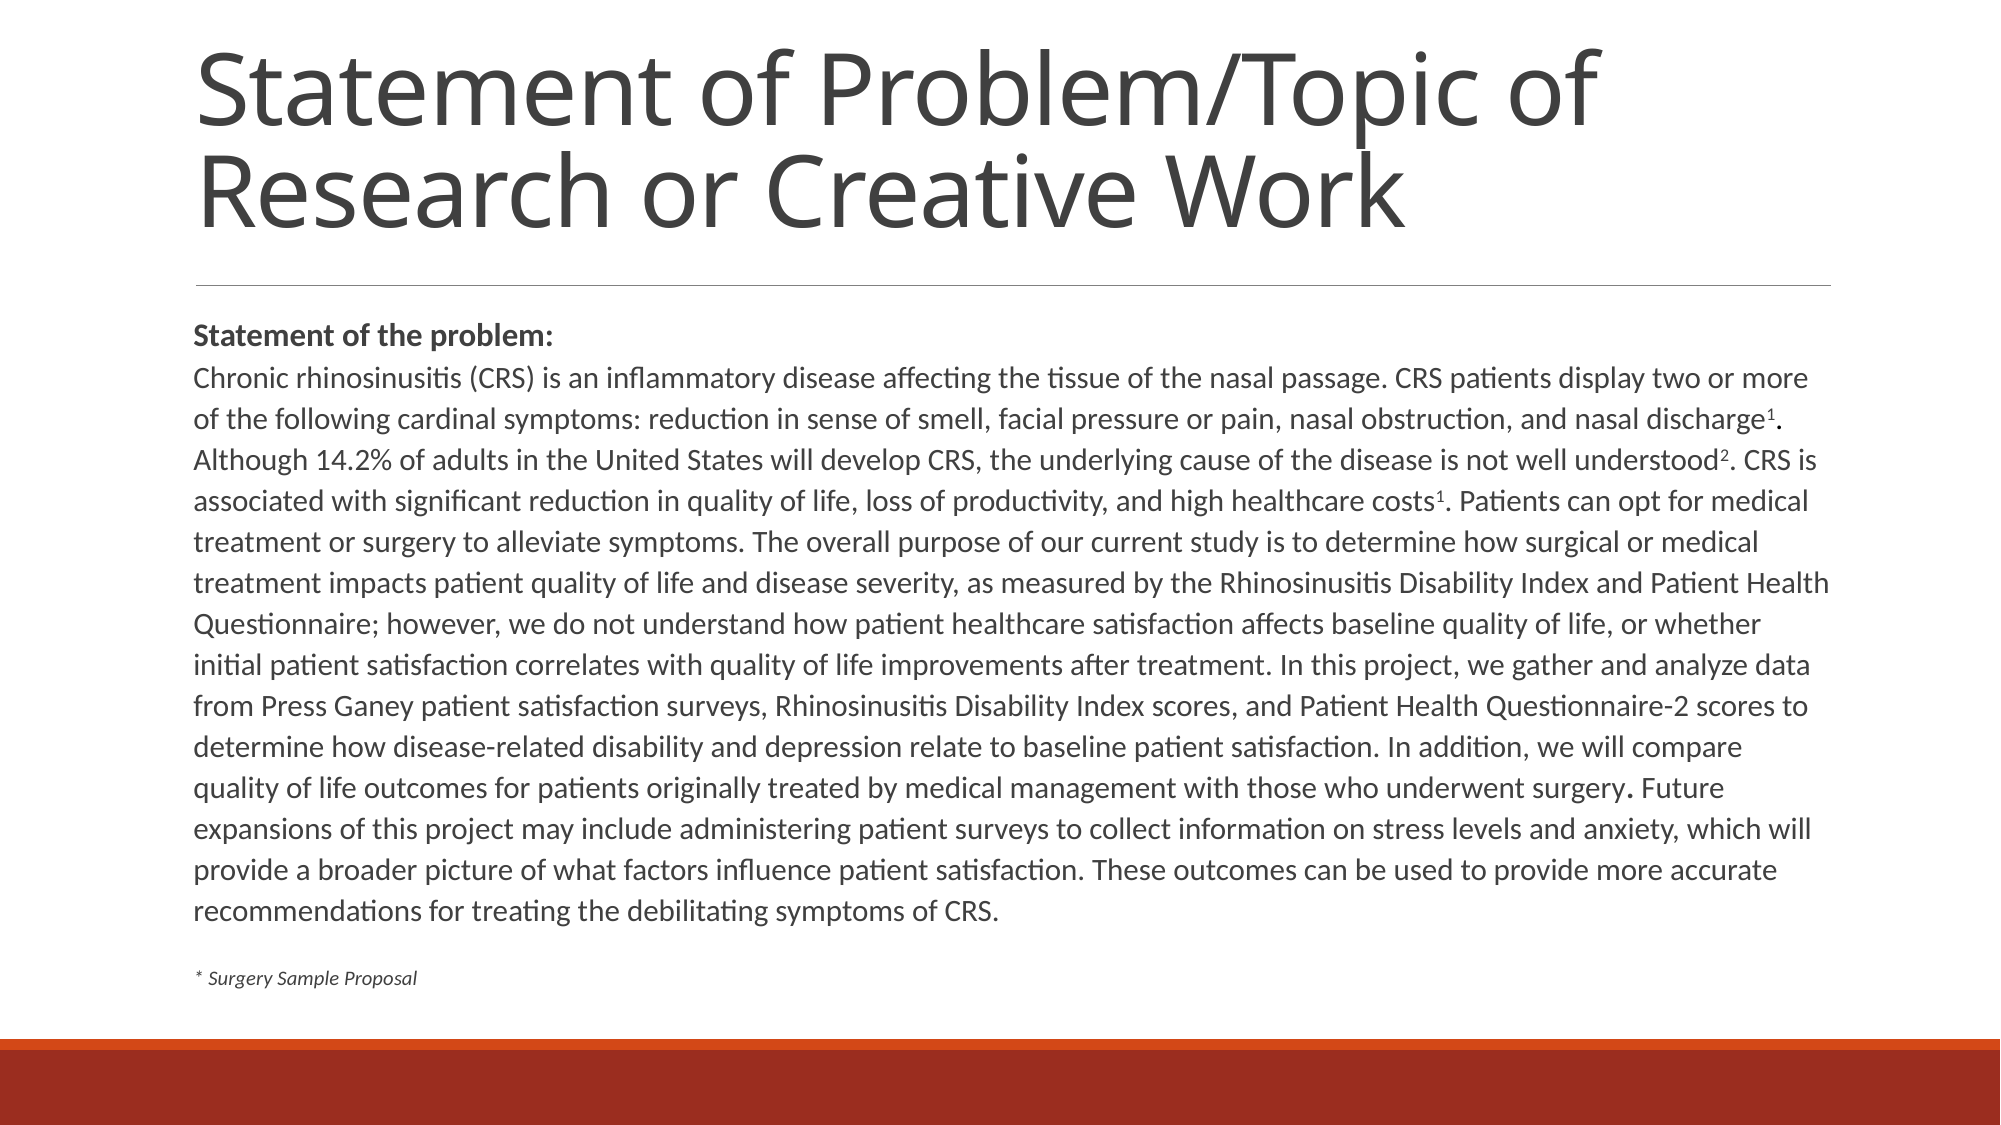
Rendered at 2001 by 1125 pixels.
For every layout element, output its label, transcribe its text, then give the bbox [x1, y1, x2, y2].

list Statement of the problem: Chronic rhinosinusitis (CRS) is an inflammatory disease affecting the tissue of the nasal passage. CRS patients display two or more of the following cardinal symptoms: reduction in sense of smell, facial pressure or pain, nasal obstruction, and nasal discharge1. Although 14.2% of adults in the United States will develop CRS, the underlying cause of the disease is not well understood2. CRS is associated with significant reduction in quality of life, loss of productivity, and high healthcare costs1. Patients can opt for medical treatment or surgery to alleviate symptoms. The overall purpose of our current study is to determine how surgical or medical treatment impacts patient quality of life and disease severity, as measured by the Rhinosinusitis Disability Index and Patient Health Questionnaire; however, we do not understand how patient healthcare satisfaction affects baseline quality of life, or whether initial patient satisfaction correlates with quality of life improvements after treatment. In this project, we gather and analyze data from Press Ganey patient satisfaction surveys, Rhinosinusitis Disability Index scores, and Patient Health Questionnaire-2 scores to determine how disease-related disability and depression relate to baseline patient satisfaction. In addition, we will compare quality of life outcomes for patients originally treated by medical management with those who underwent surgery. Future expansions of this project may include administering patient surveys to collect information on stress levels and anxiety, which will provide a broader picture of what factors influence patient satisfaction. These outcomes can be used to provide more accurate recommendations for treating the debilitating symptoms of CRS. * Surgery Sample Proposal [180, 302, 1830, 1038]
title Statement of Problem/Topic of Research or Creative Work [180, 30, 1830, 256]
